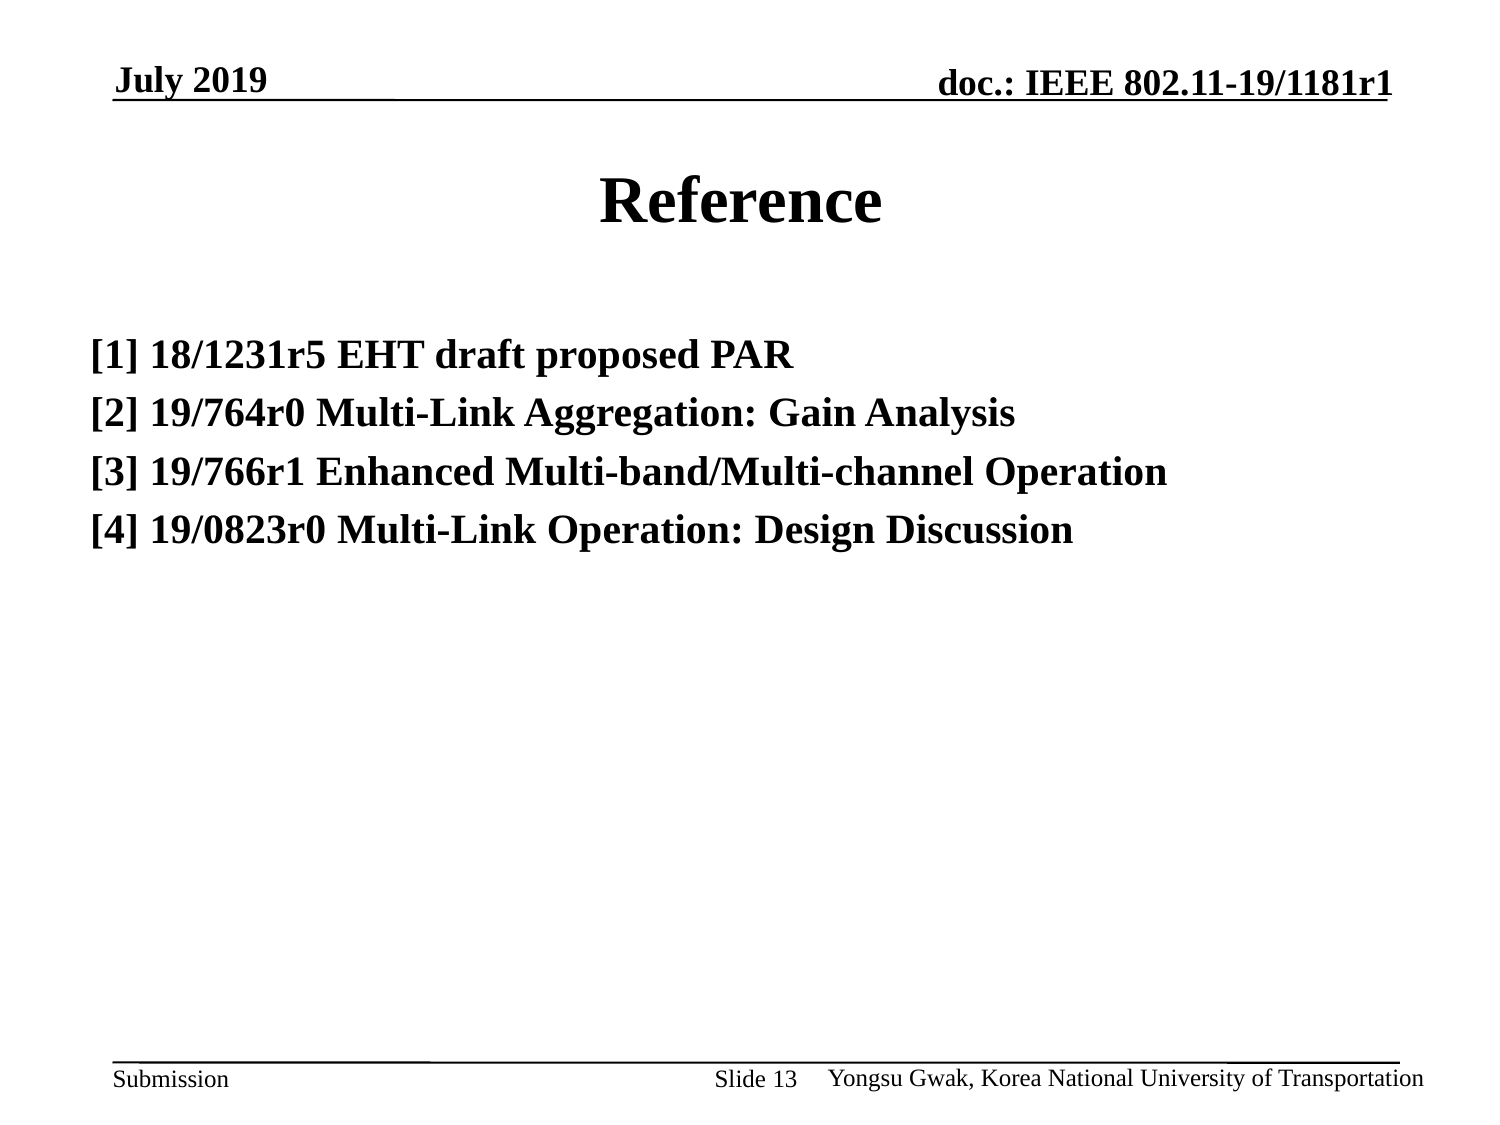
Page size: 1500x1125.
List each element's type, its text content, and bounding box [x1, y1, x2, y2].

title Reference [74, 101, 1426, 290]
list [1] 18/1231r5 EHT draft proposed PAR [2] 19/764r0 Multi-Link Aggregation: Gain Analysis [3] 19/766r1 Enhanced Multi-band/Multi-channel Operation [4] 19/0823r0 Multi-Link Operation: Design Discussion [74, 318, 1426, 1062]
